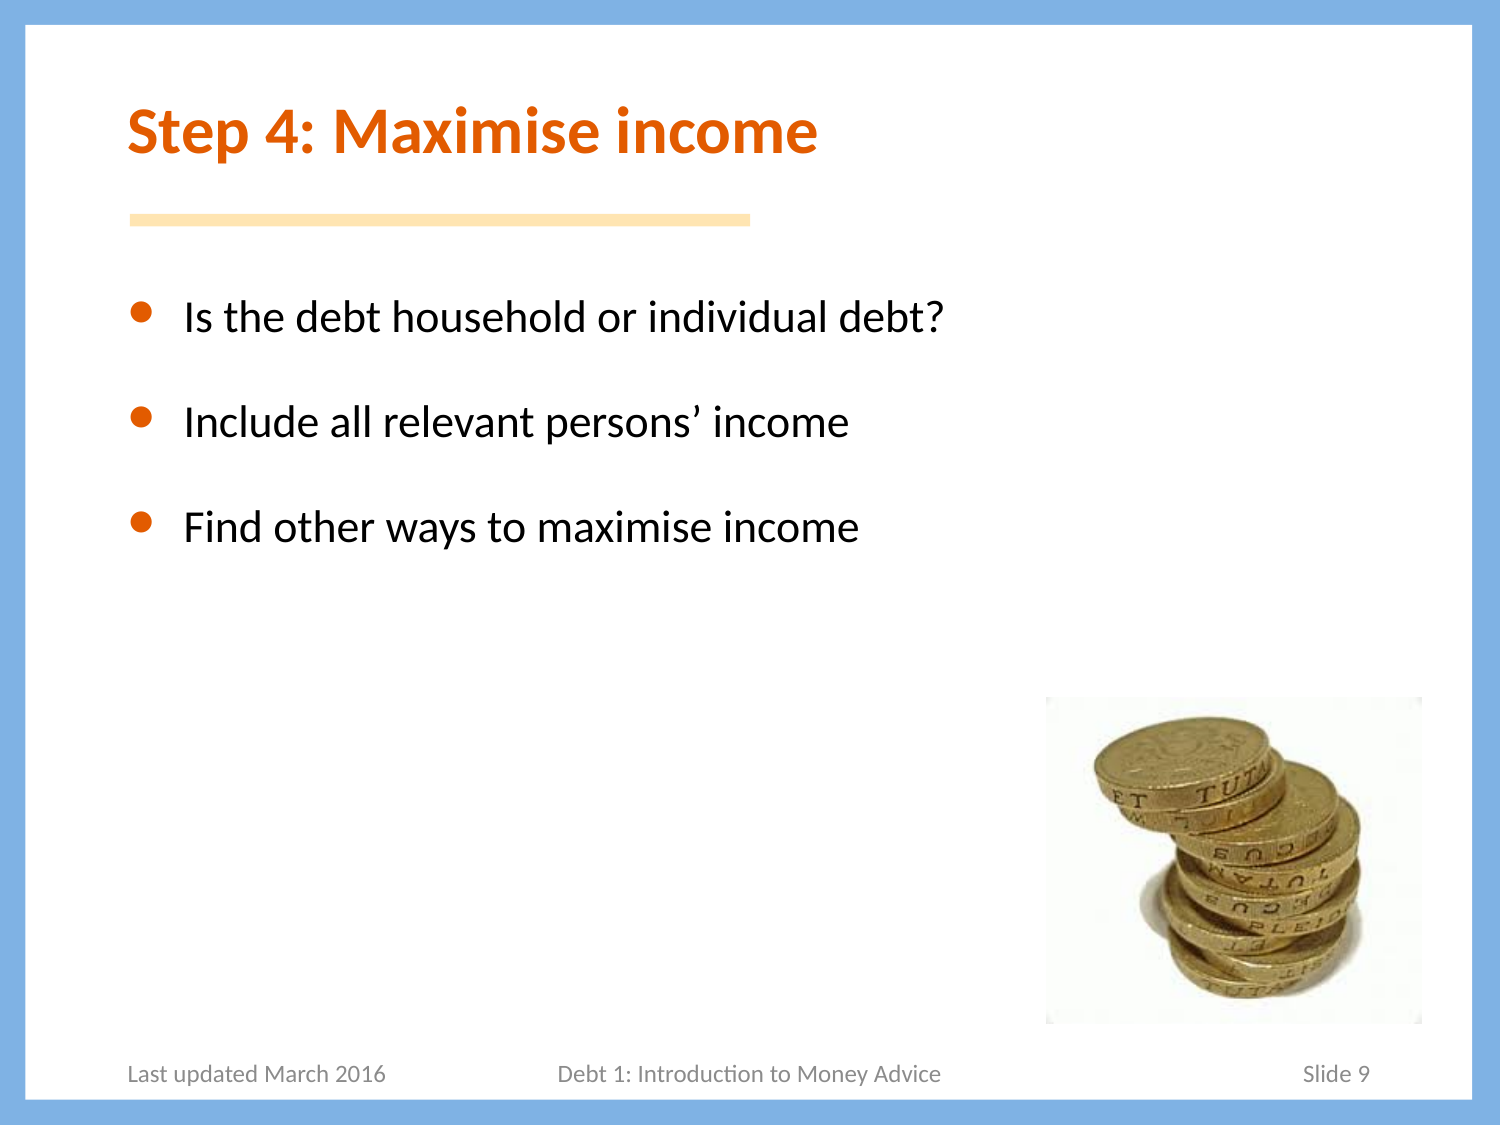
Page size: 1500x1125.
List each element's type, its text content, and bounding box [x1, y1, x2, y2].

slide_number Slide 9 [1187, 1042, 1386, 1103]
list Is the debt household or individual debt? Include all relevant persons’ income Find other ways to maximise income [112, 278, 1077, 1005]
footer Debt 1: Introduction to Money Advice [472, 1042, 1028, 1103]
picture [1046, 696, 1422, 1024]
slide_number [112, 1042, 463, 1103]
title Step 4: Maximise income [112, 45, 1388, 208]
